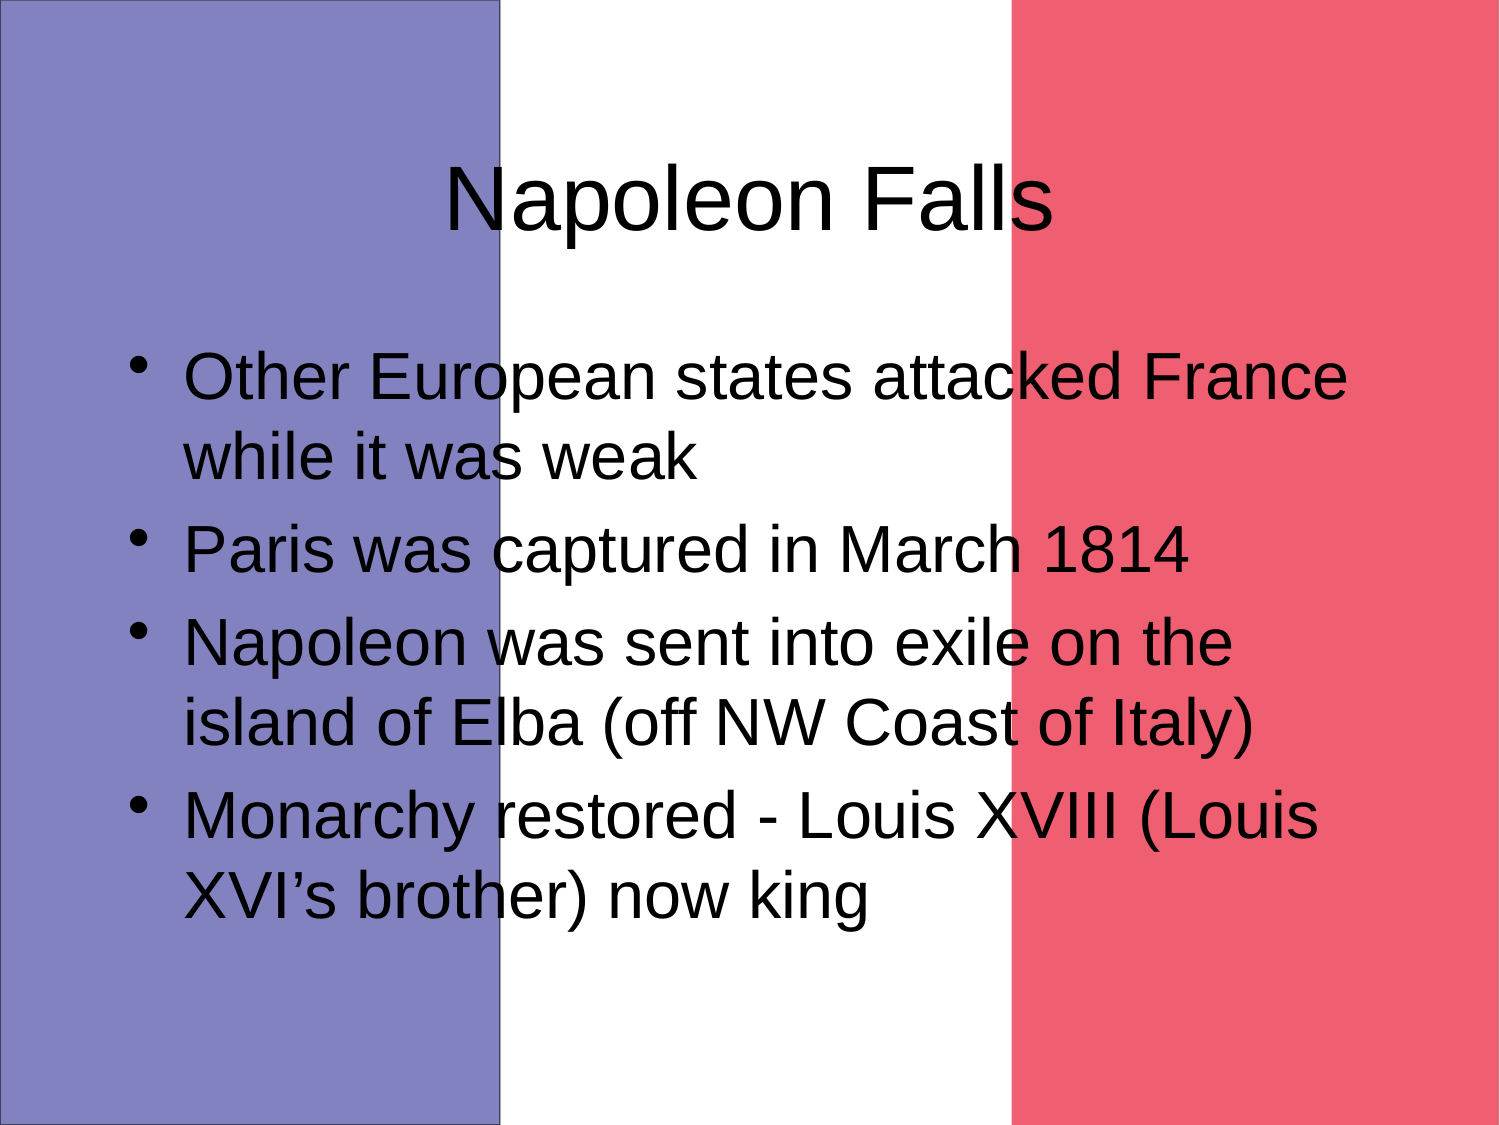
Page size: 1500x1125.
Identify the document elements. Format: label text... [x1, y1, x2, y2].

list Other European states attacked France while it was weak Paris was captured in March 1814 Napoleon was sent into exile on the island of Elba (off NW Coast of Italy) Monarchy restored - Louis XVIII (Louis XVI’s brother) now king [112, 324, 1388, 1001]
text_box [0, 0, 500, 1125]
text_box [1011, 0, 1500, 1125]
title Napoleon Falls [112, 99, 1388, 288]
